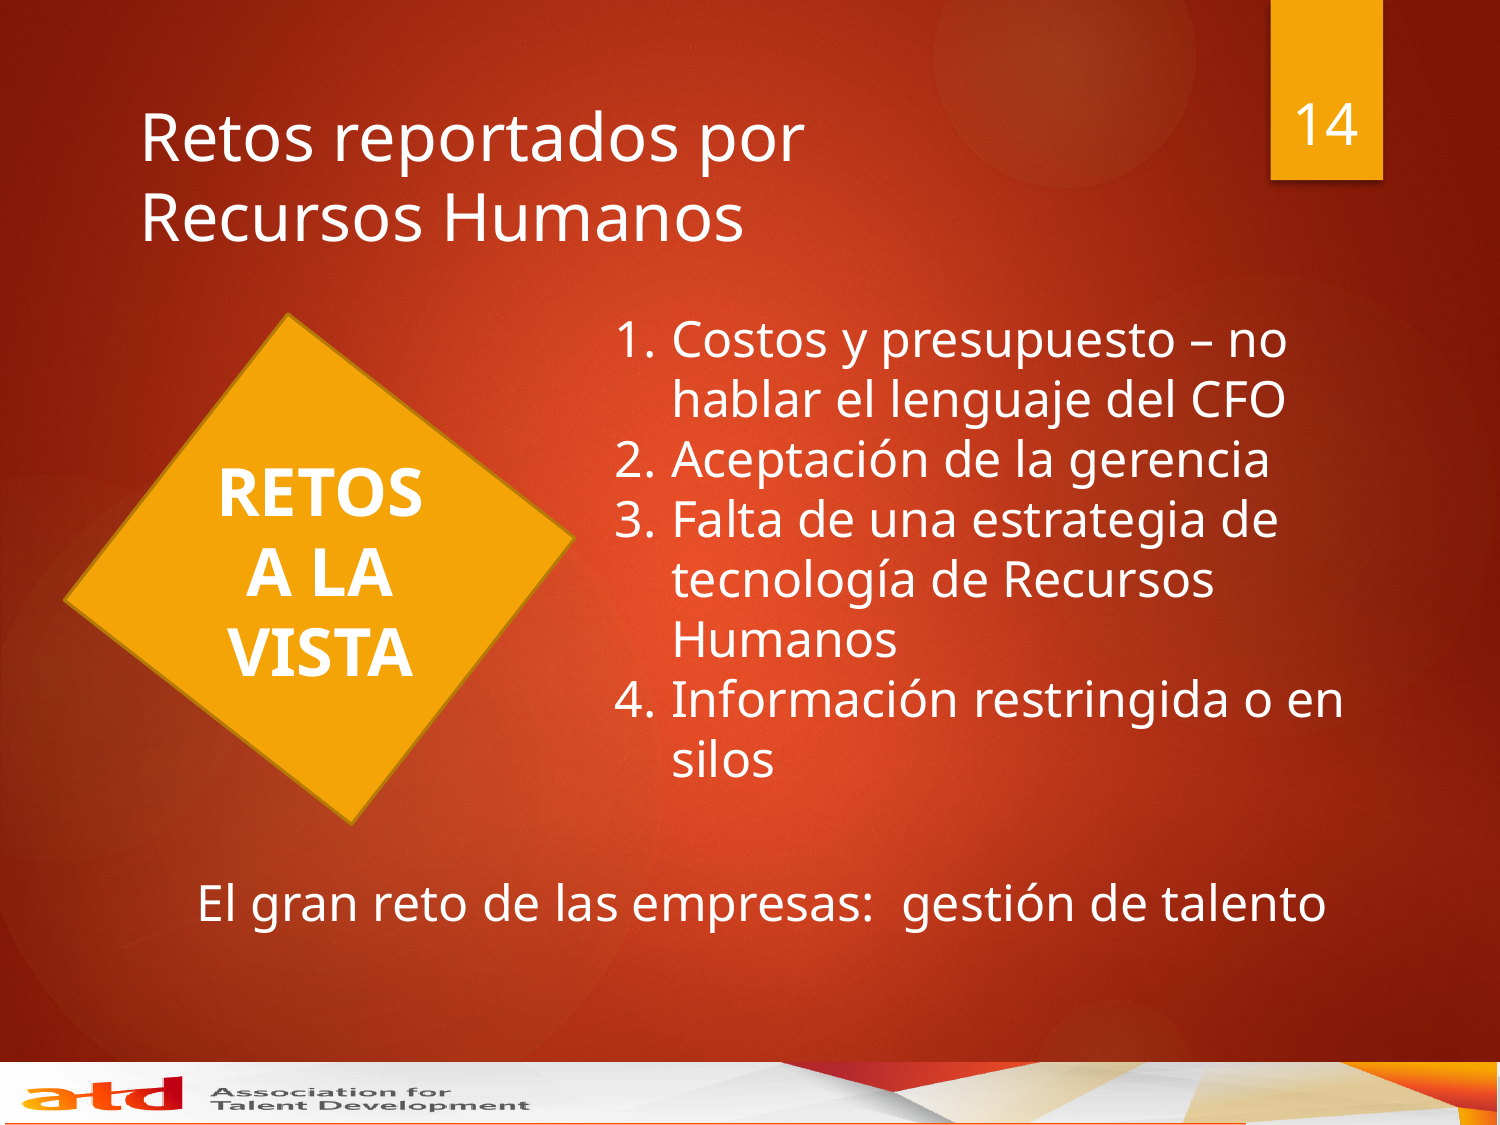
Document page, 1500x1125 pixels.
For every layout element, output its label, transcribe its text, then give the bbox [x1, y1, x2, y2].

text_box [137, 387, 503, 752]
text_box Costos y presupuesto – no hablar el lenguaje del CFO Aceptación de la gerencia Falta de una estrategia de tecnología de Recursos Humanos Información restringida o en silos [600, 300, 1388, 795]
slide_number 14 [1273, 48, 1378, 175]
picture [0, 1062, 1500, 1125]
text_box Retos reportados por Recursos Humanos [125, 87, 1200, 263]
text_box El gran reto de las empresas: gestión de talento [124, 863, 1400, 999]
